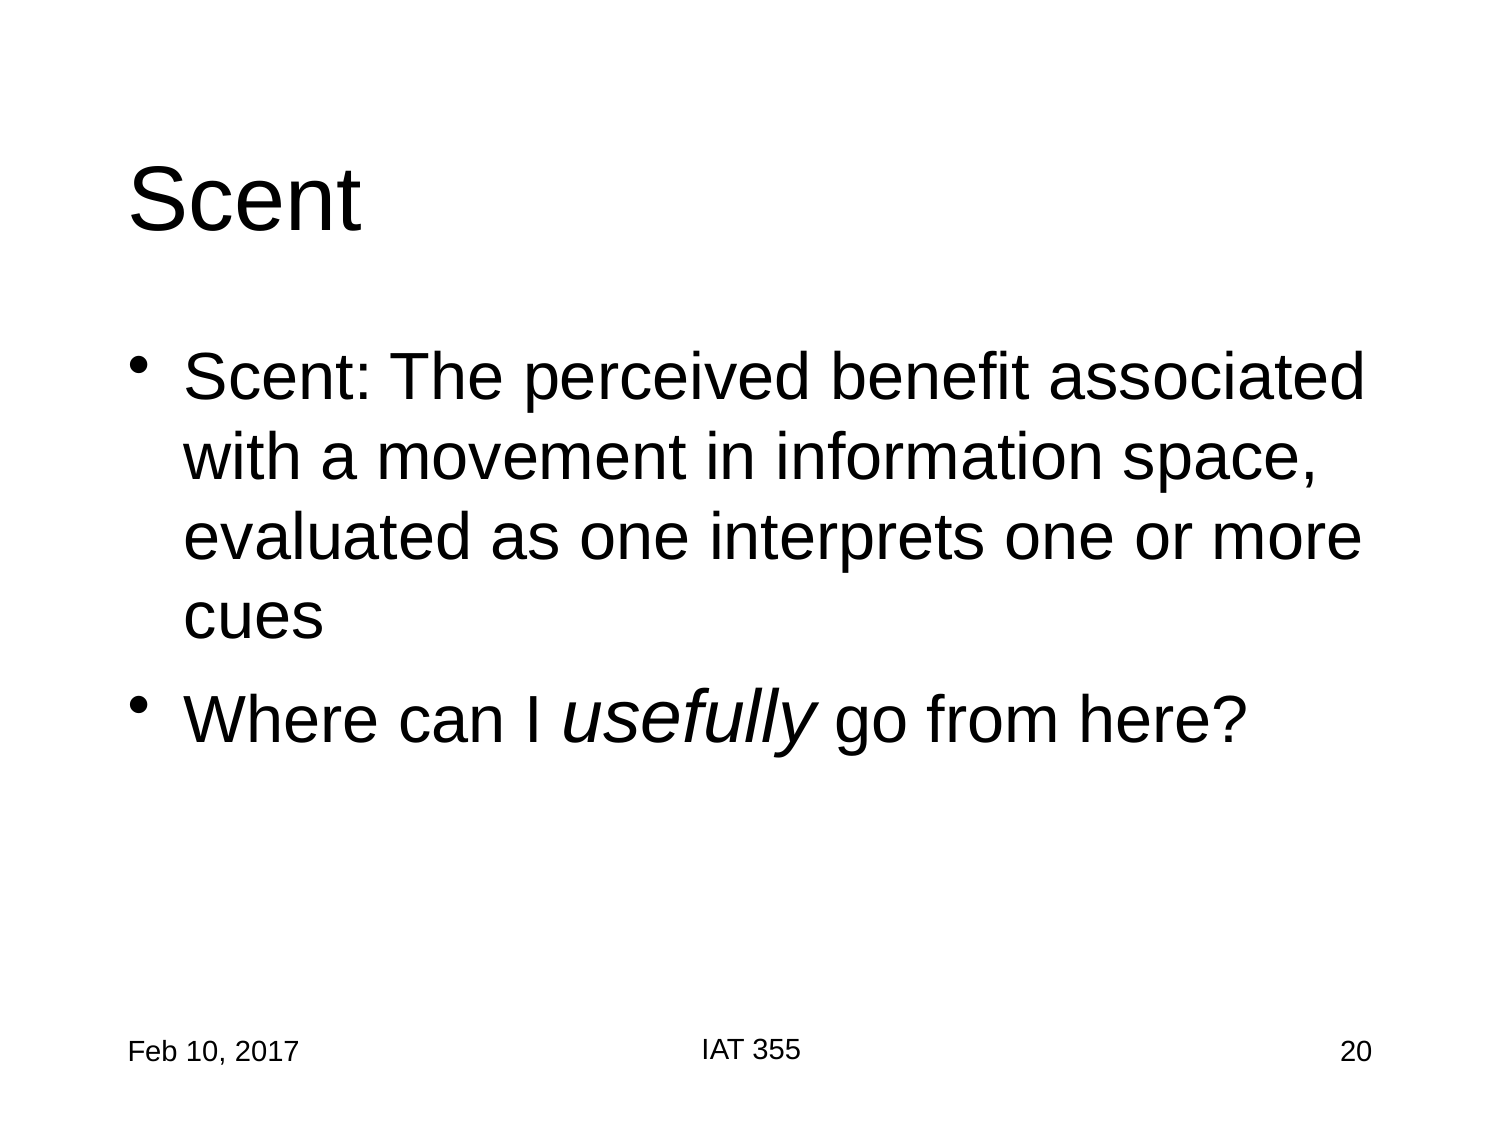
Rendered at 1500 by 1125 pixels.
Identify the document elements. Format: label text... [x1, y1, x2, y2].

slide_number 20 [1074, 1024, 1388, 1101]
footer IAT 355 [513, 1022, 989, 1099]
title Scent [112, 99, 1388, 288]
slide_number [112, 1024, 426, 1101]
list Scent: The perceived benefit associated with a movement in information space, evaluated as one interprets one or more cues Where can I usefully go from here? [112, 324, 1388, 1001]
